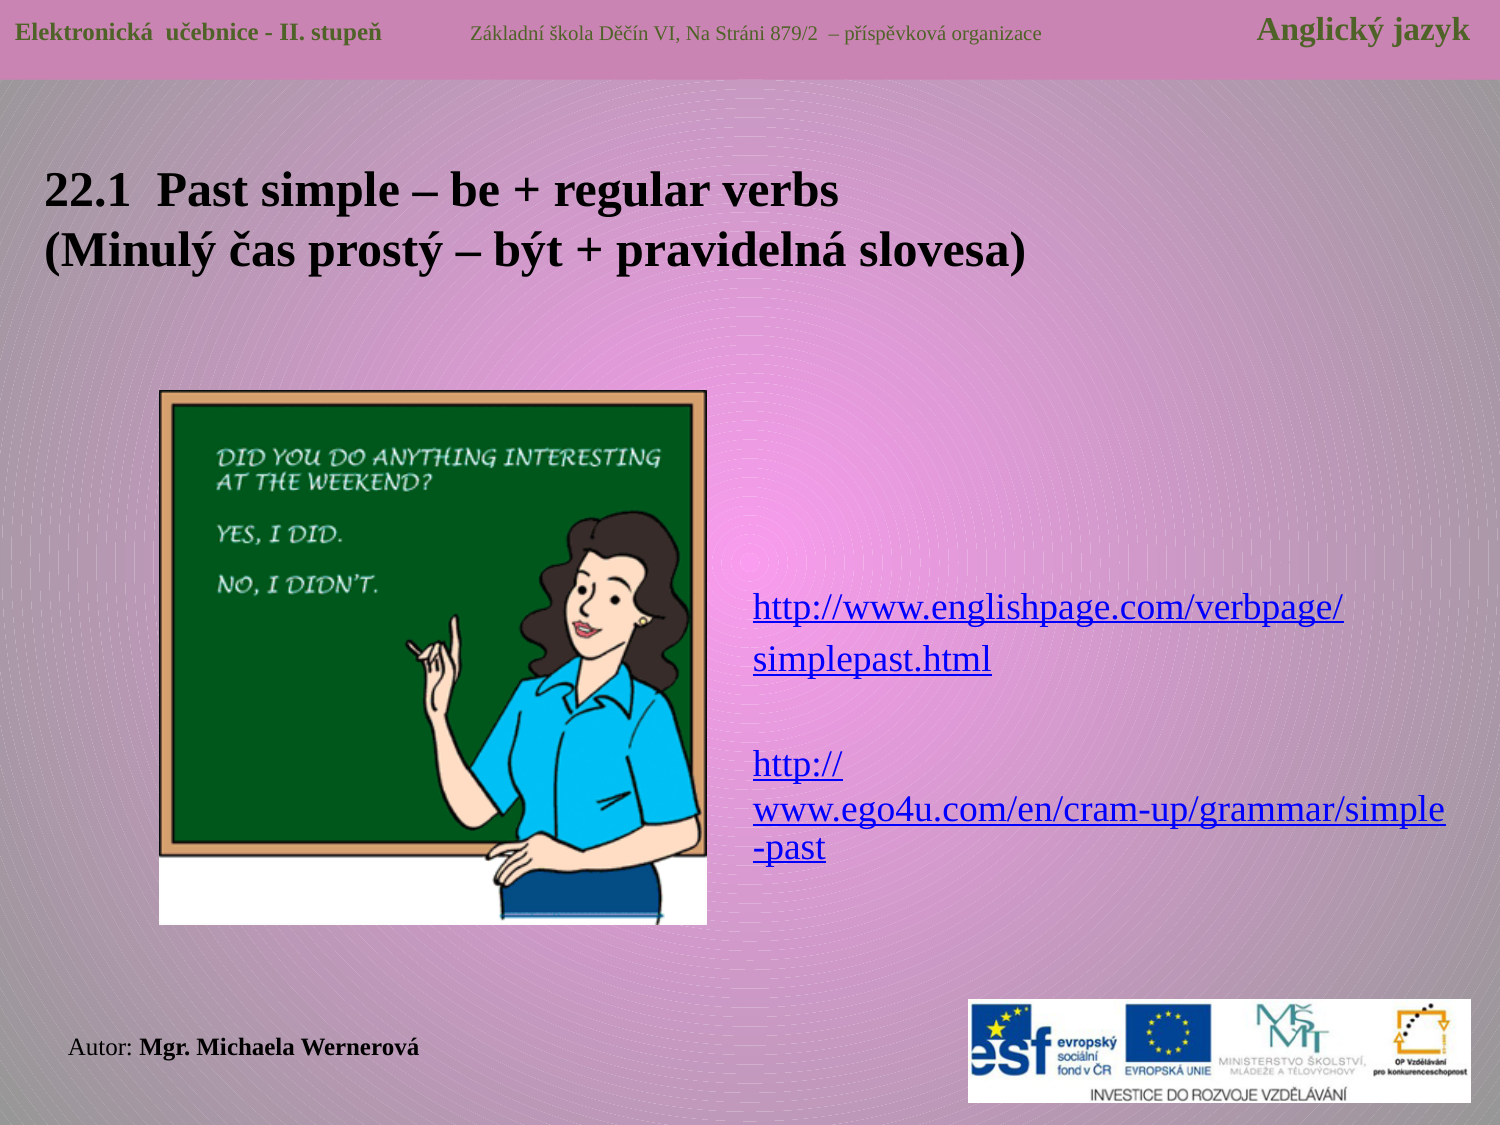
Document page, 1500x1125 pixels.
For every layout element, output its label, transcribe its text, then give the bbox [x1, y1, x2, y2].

text_box 22.1 Past simple – be + regular verbs (Minulý čas prostý – být + pravidelná slovesa) [29, 148, 1388, 315]
picture [159, 390, 707, 926]
text_box Elektronická učebnice - II. stupeň Základní škola Děčín VI, Na Stráni 879/2 – příspěvková organizace Anglický jazyk [0, 0, 1500, 80]
text_box Autor: Mgr. Michaela Wernerová [53, 1023, 621, 1068]
picture [968, 999, 1471, 1103]
text_box http://www.englishpage.com/verbpage/ simplepast.html http://www.ego4u.com/en/cram-up/grammar/simple-past [738, 574, 1471, 925]
